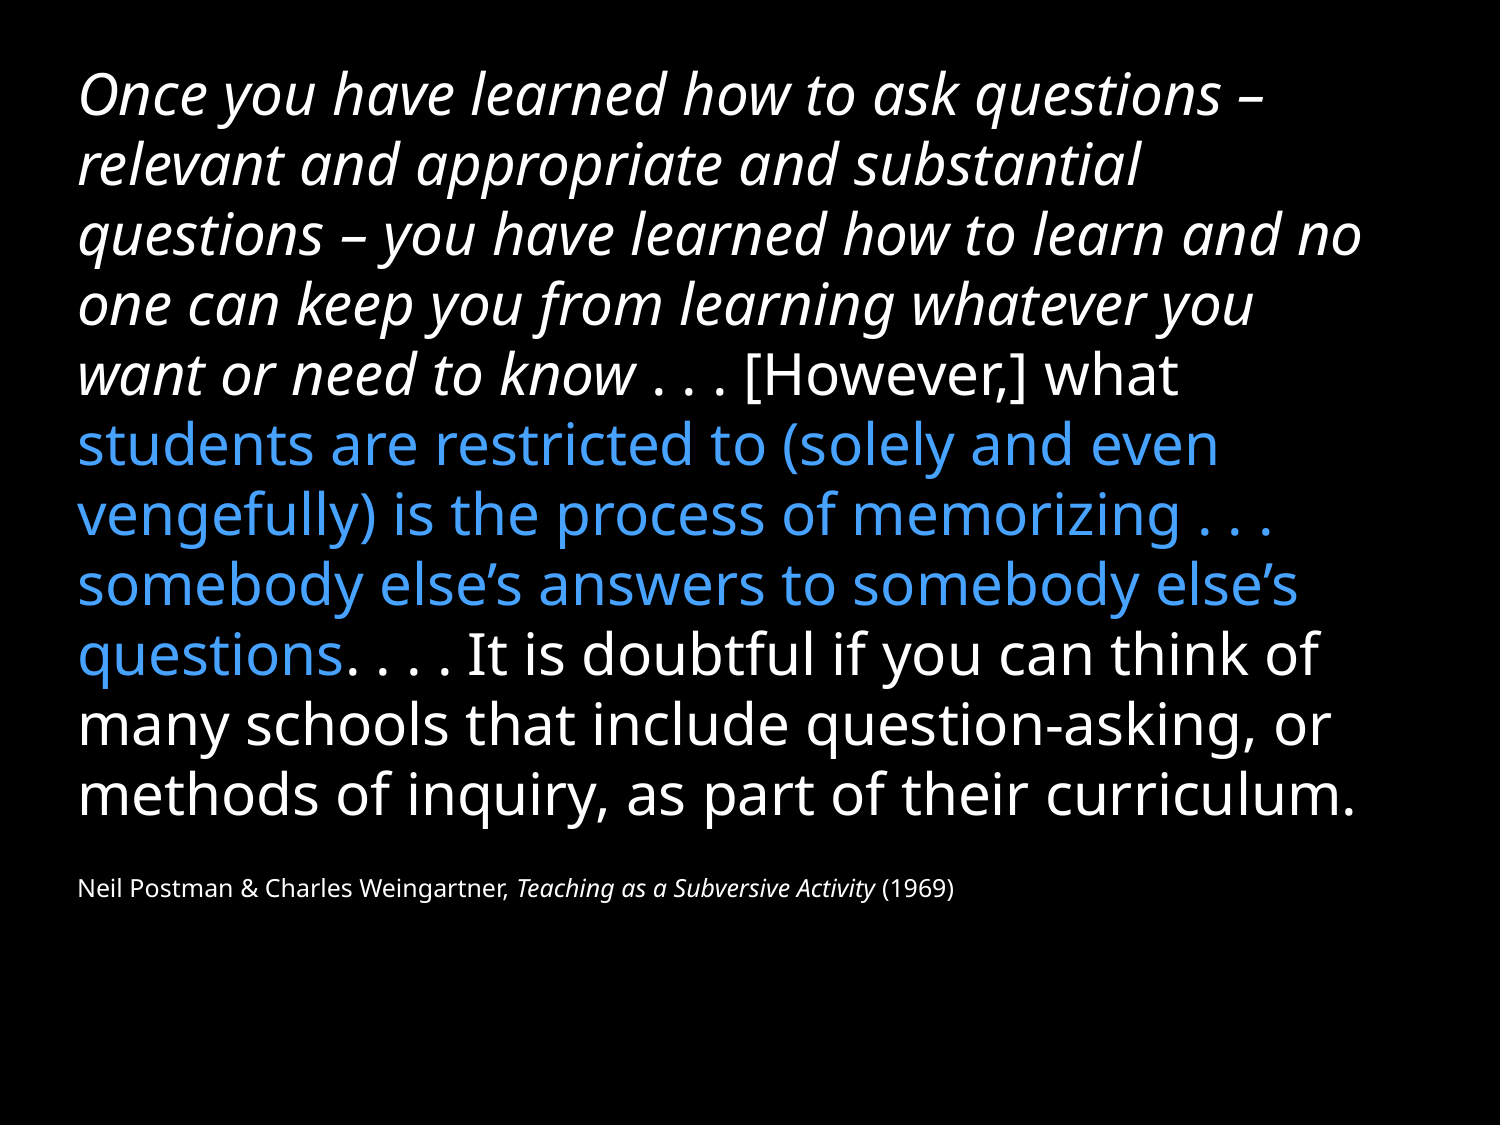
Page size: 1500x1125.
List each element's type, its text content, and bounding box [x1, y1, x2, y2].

text_box Once you have learned how to ask questions – relevant and appropriate and substantial questions – you have learned how to learn and no one can keep you from learning whatever you want or need to know . . . [However,] what students are restricted to (solely and even vengefully) is the process of memorizing . . . somebody else’s answers to somebody else’s questions. . . . It is doubtful if you can think of many schools that include question-asking, or methods of inquiry, as part of their curriculum. Neil Postman & Charles Weingartner, Teaching as a Subversive Activity (1969) [62, 49, 1413, 910]
